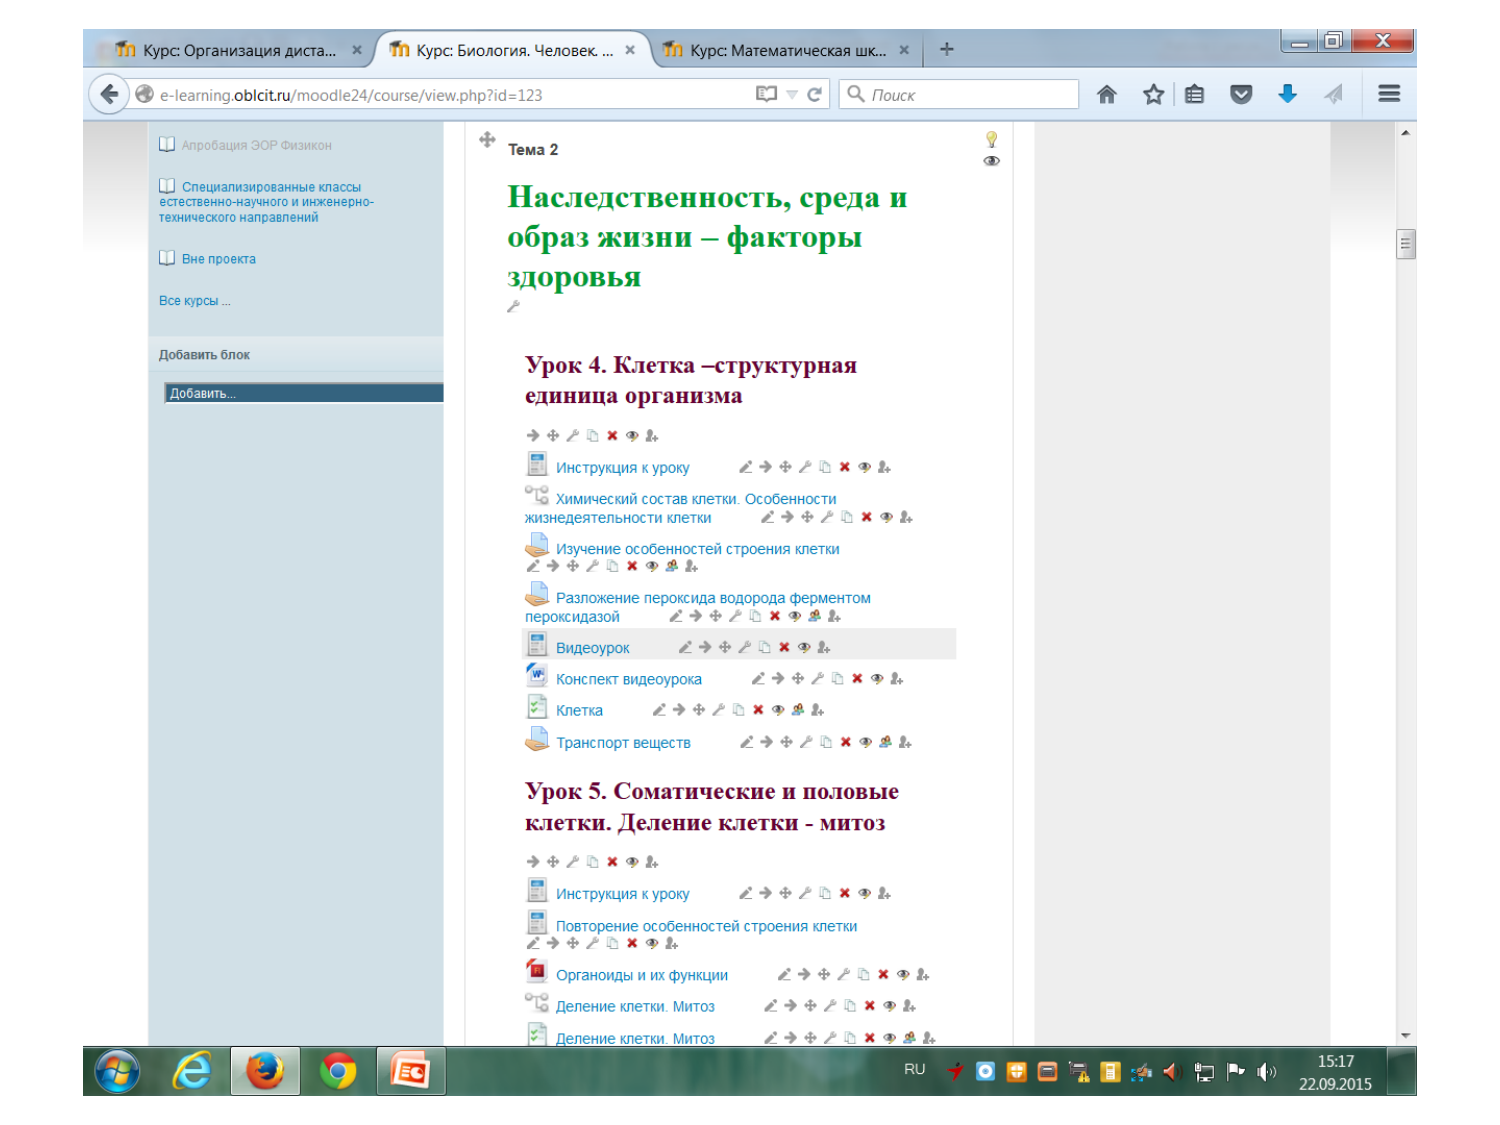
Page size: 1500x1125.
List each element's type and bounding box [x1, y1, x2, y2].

picture [83, 28, 1417, 1096]
